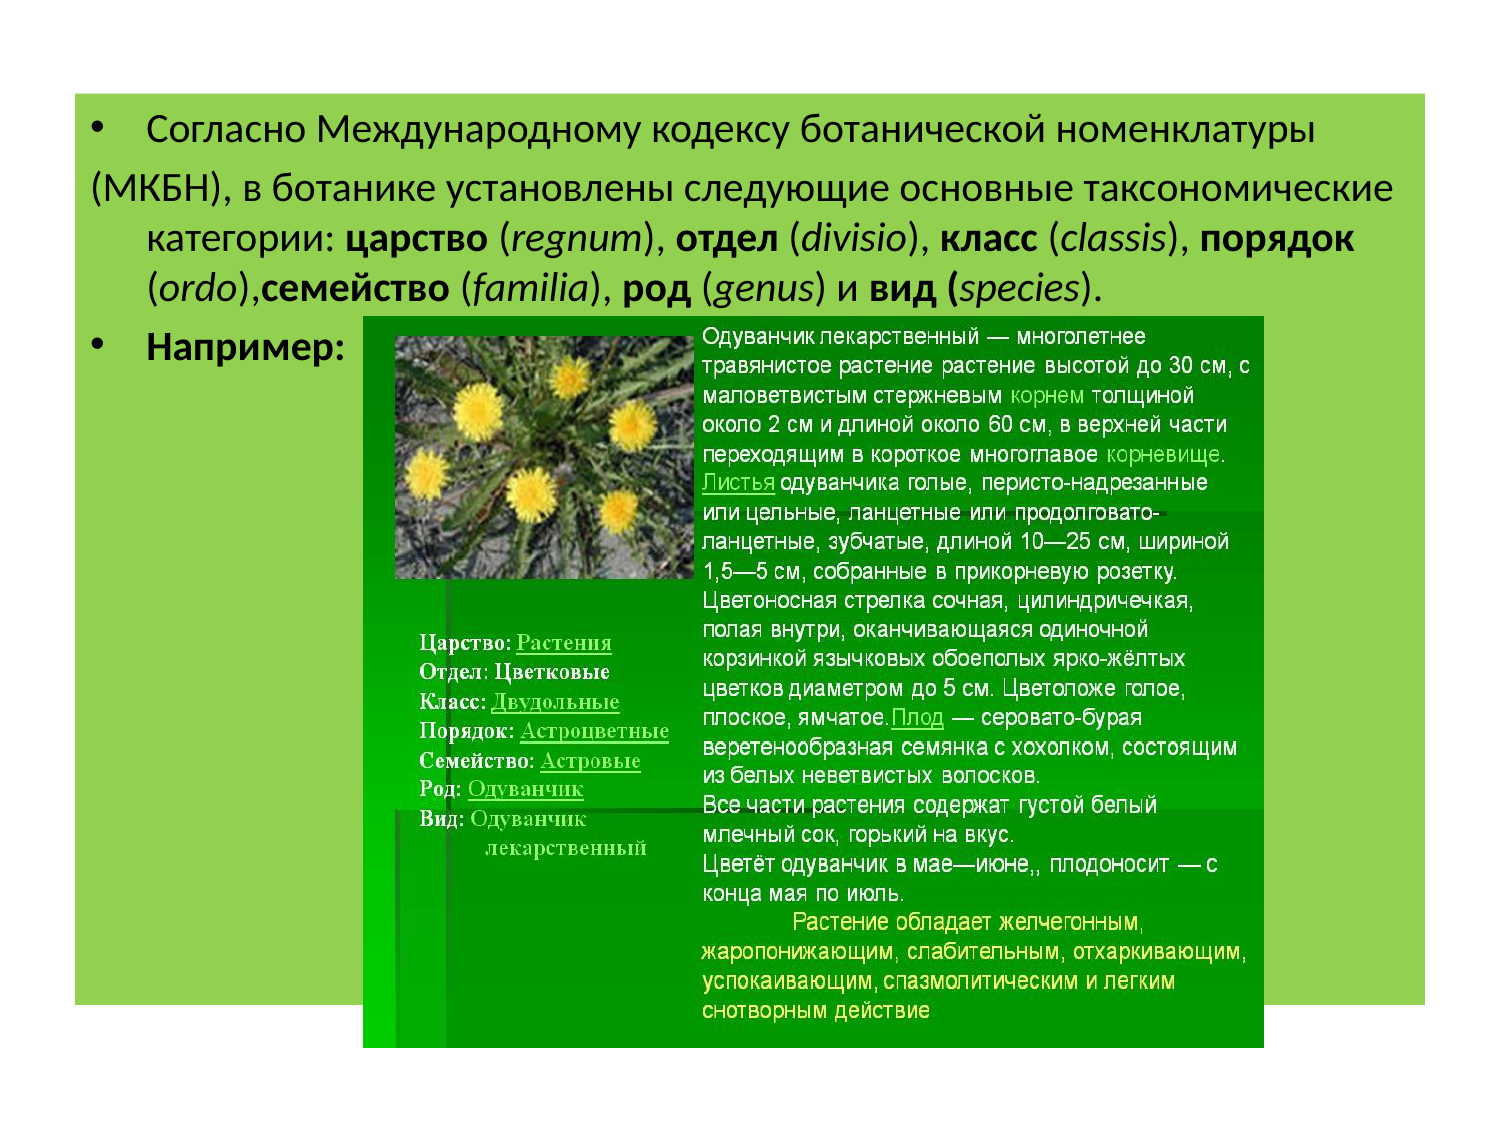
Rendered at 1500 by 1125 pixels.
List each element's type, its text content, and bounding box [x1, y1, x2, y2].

list Согласно Международному кодексу ботанической номенклатуры (МКБН), в ботанике установлены следующие основные таксономические категории: царство (regnum), отдел (divisio), класс (classis), порядок (ordo),семейство (familia), род (genus) и вид (species). Например: [75, 93, 1425, 1005]
picture [362, 316, 1264, 1048]
